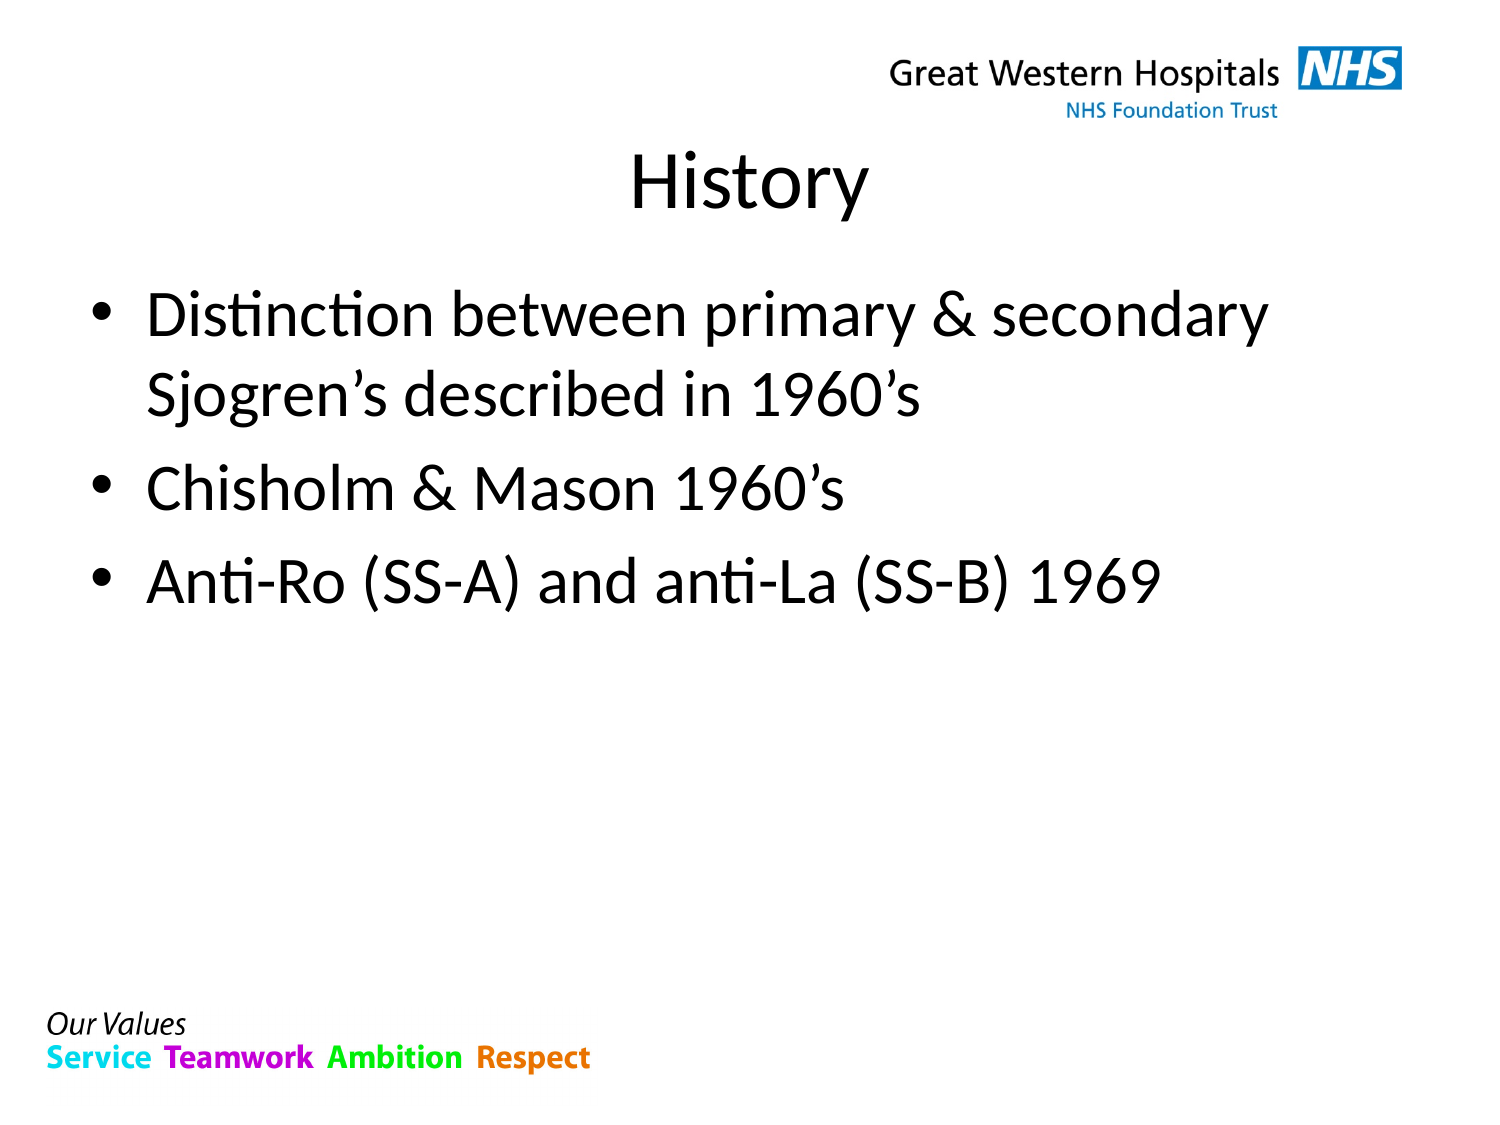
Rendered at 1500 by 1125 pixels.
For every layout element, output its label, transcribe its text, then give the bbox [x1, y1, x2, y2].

picture [46, 1007, 598, 1106]
list Distinction between primary & secondary Sjogren’s described in 1960’s Chisholm & Mason 1960’s Anti-Ro (SS-A) and anti-La (SS-B) 1969 [75, 262, 1425, 1005]
picture [890, 46, 1402, 117]
title History [75, 117, 1425, 233]
